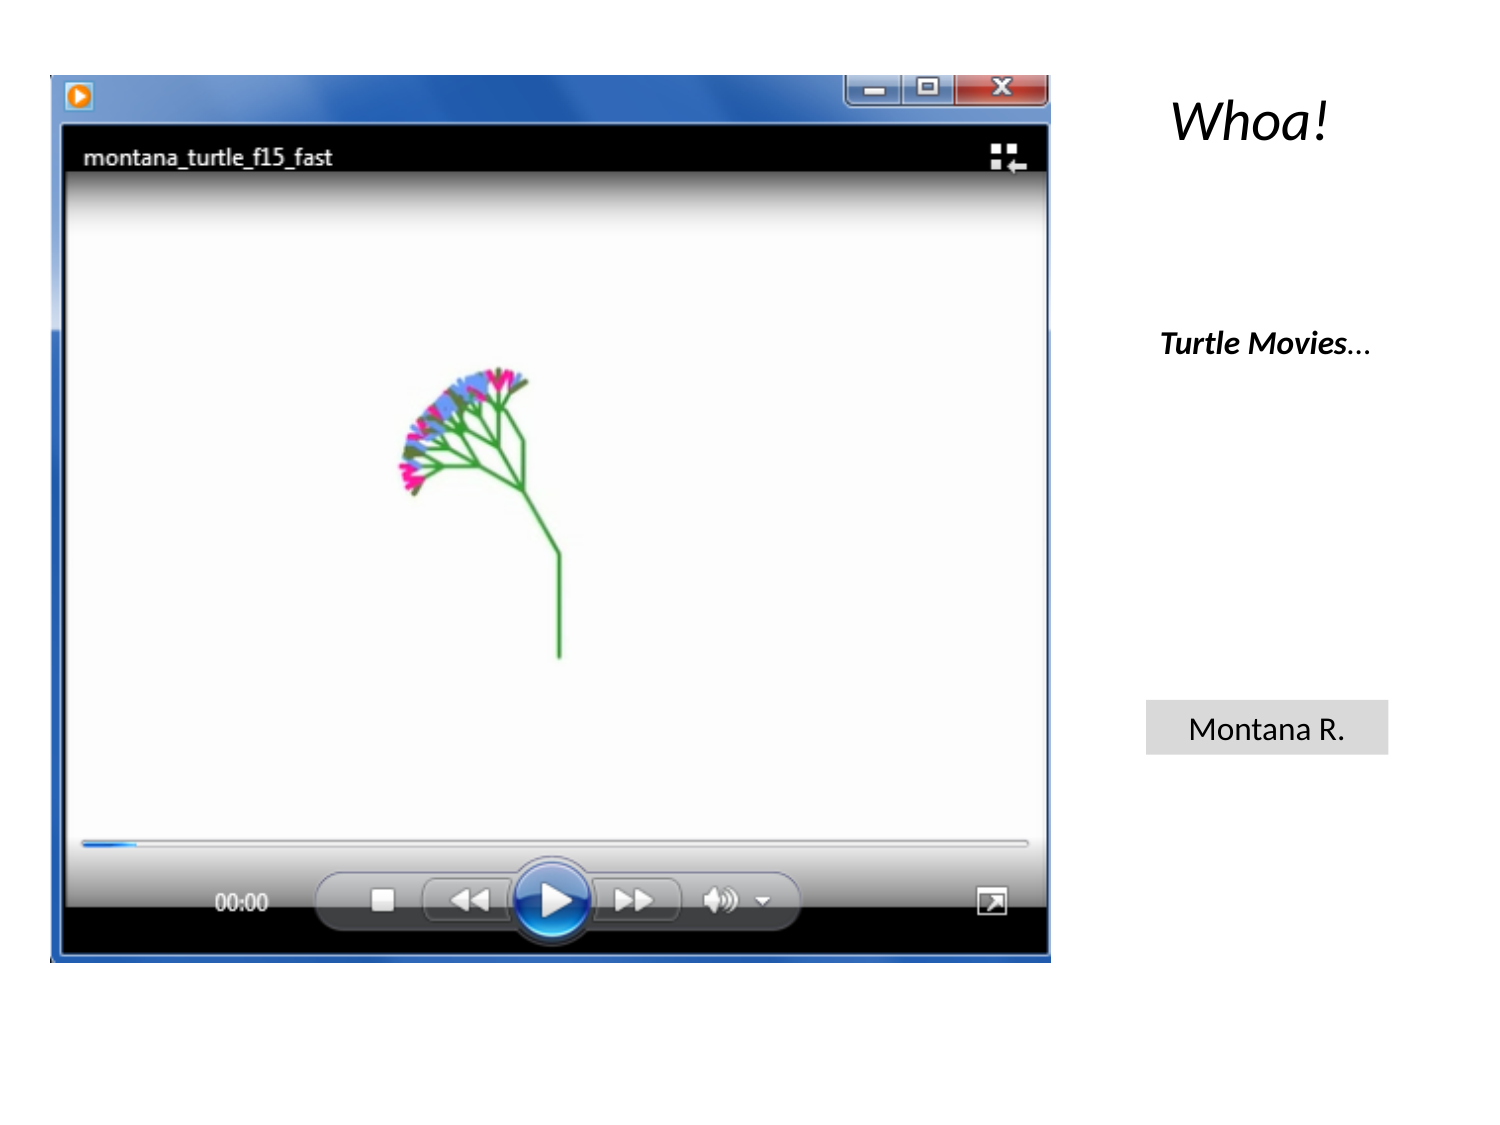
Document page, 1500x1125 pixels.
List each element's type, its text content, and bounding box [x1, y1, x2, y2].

text_box Whoa! [1112, 75, 1388, 160]
picture [49, 75, 1051, 964]
text_box Montana R. [1146, 699, 1389, 755]
text_box Turtle Movies… [1085, 313, 1415, 369]
